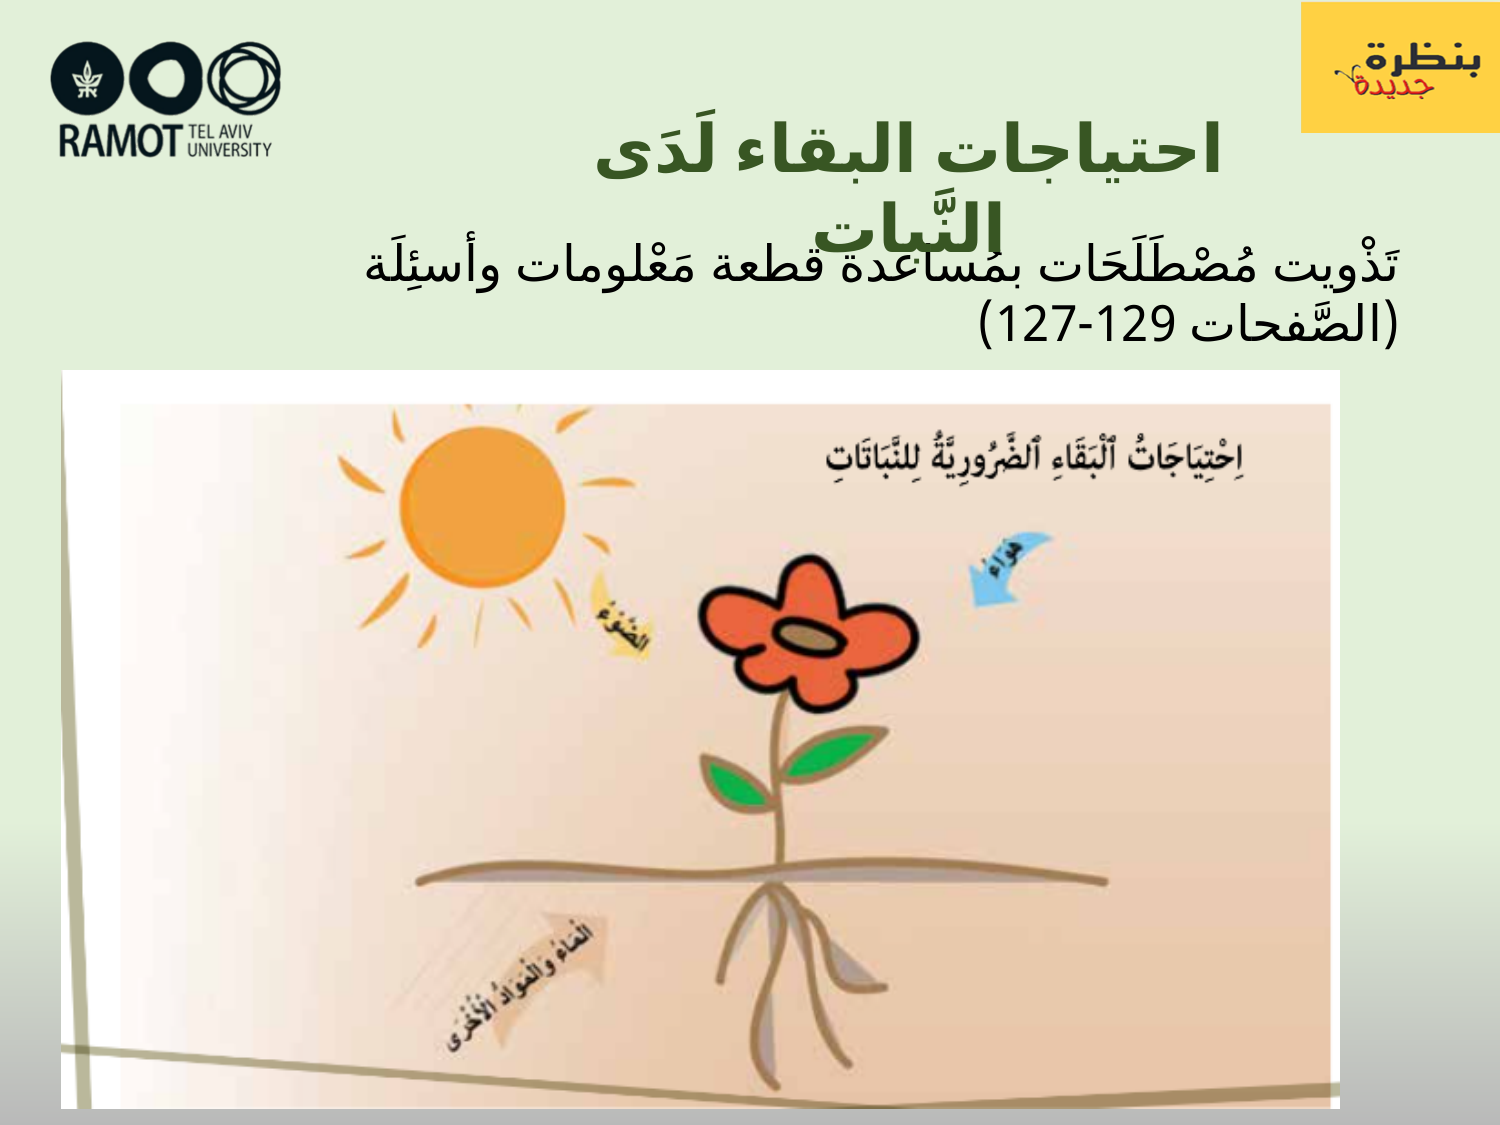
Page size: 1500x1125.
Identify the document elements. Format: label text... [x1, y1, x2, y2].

text_box تَذْويت مُصْطَلَحَات بمُساعدة قطعة مَعْلومات وأسئِلَة (الصَّفحات 129-127) [165, 224, 1415, 360]
picture [1301, 1, 1500, 133]
picture [61, 370, 1340, 1109]
text_box احتياجات البقاء لَدَى النَّبات [534, 98, 1285, 273]
picture [39, 26, 293, 170]
